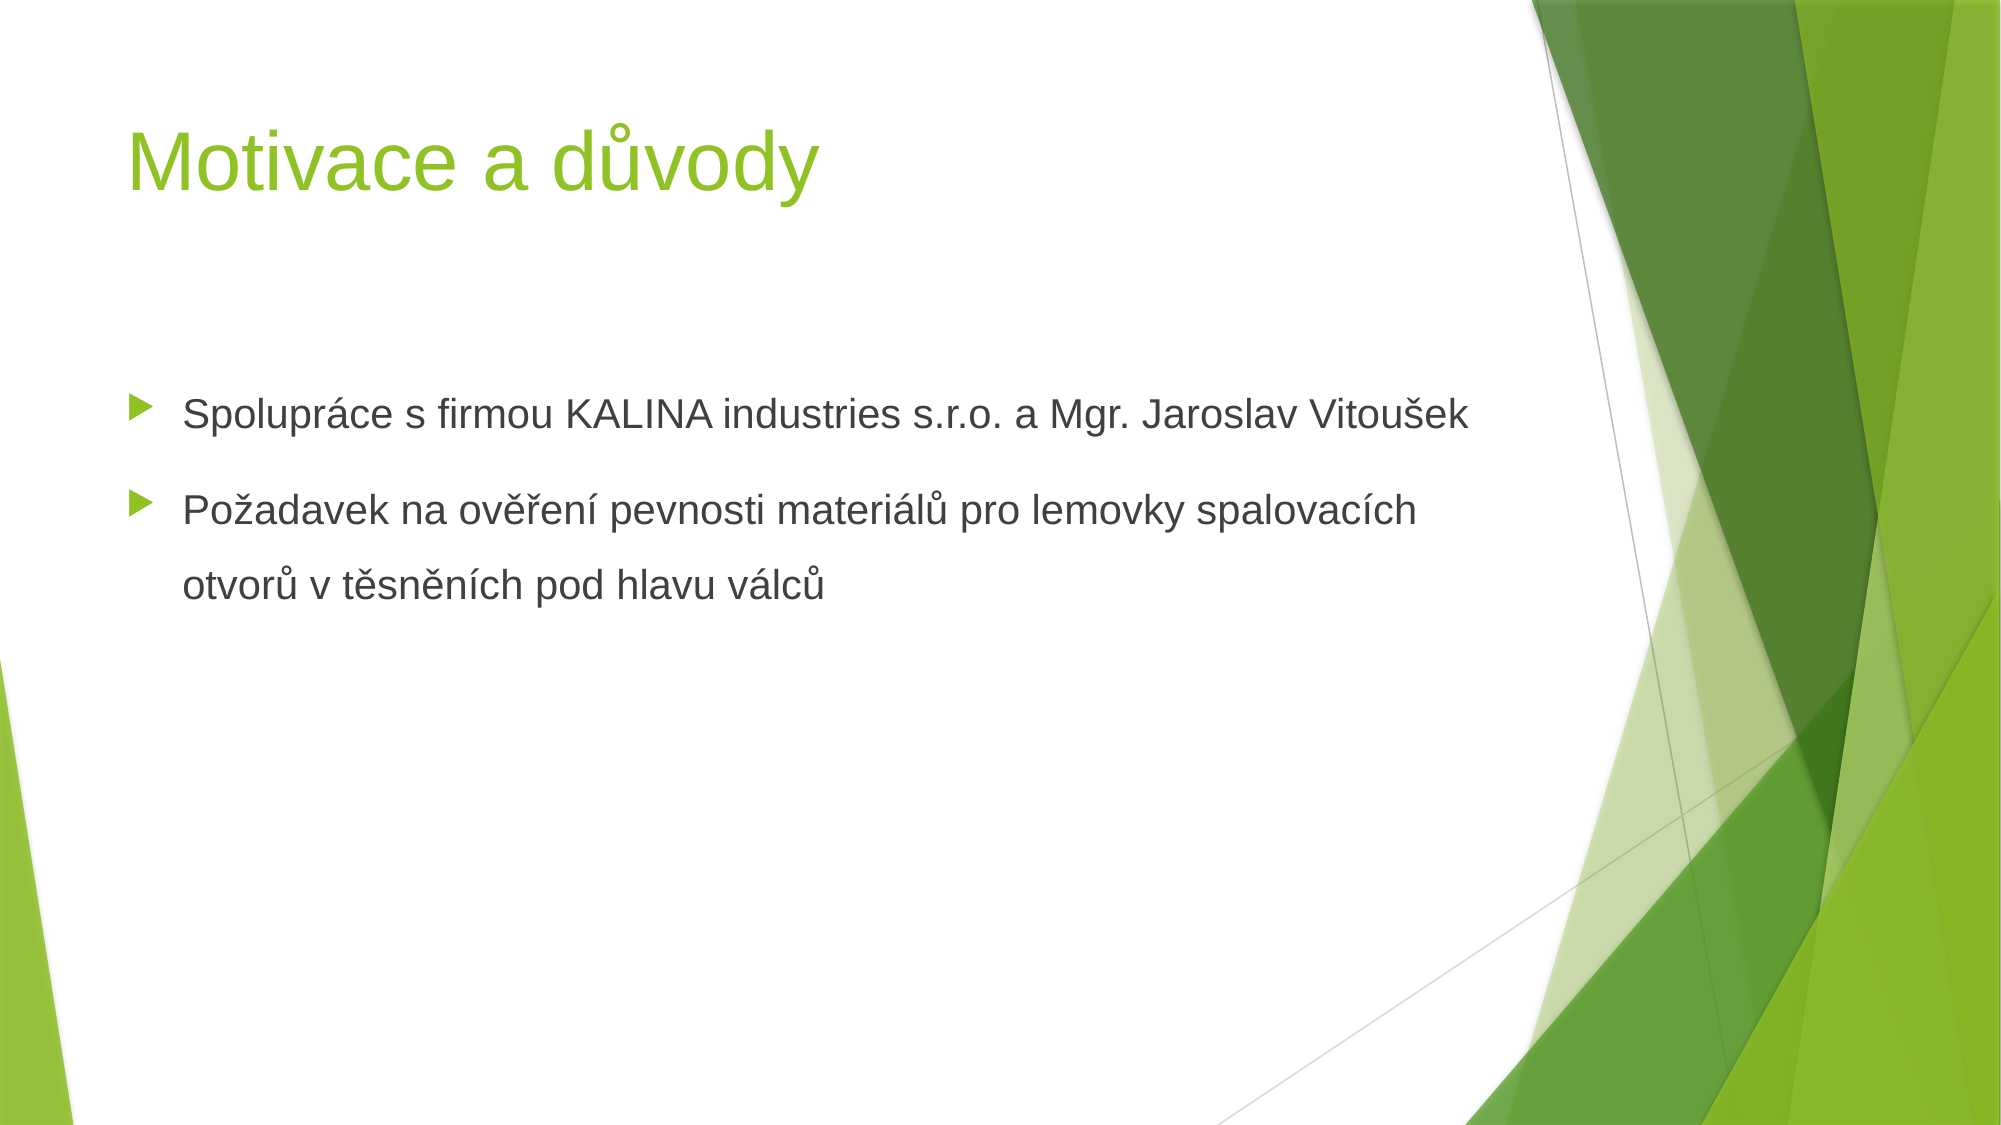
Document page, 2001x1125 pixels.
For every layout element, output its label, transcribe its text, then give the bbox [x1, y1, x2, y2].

title Motivace a důvody [111, 99, 1522, 317]
list Spolupráce s firmou KALINA industries s.r.o. a Mgr. Jaroslav Vitoušek Požadavek na ověření pevnosti materiálů pro lemovky spalovacích otvorů v těsněních pod hlavu válců [111, 354, 1522, 992]
